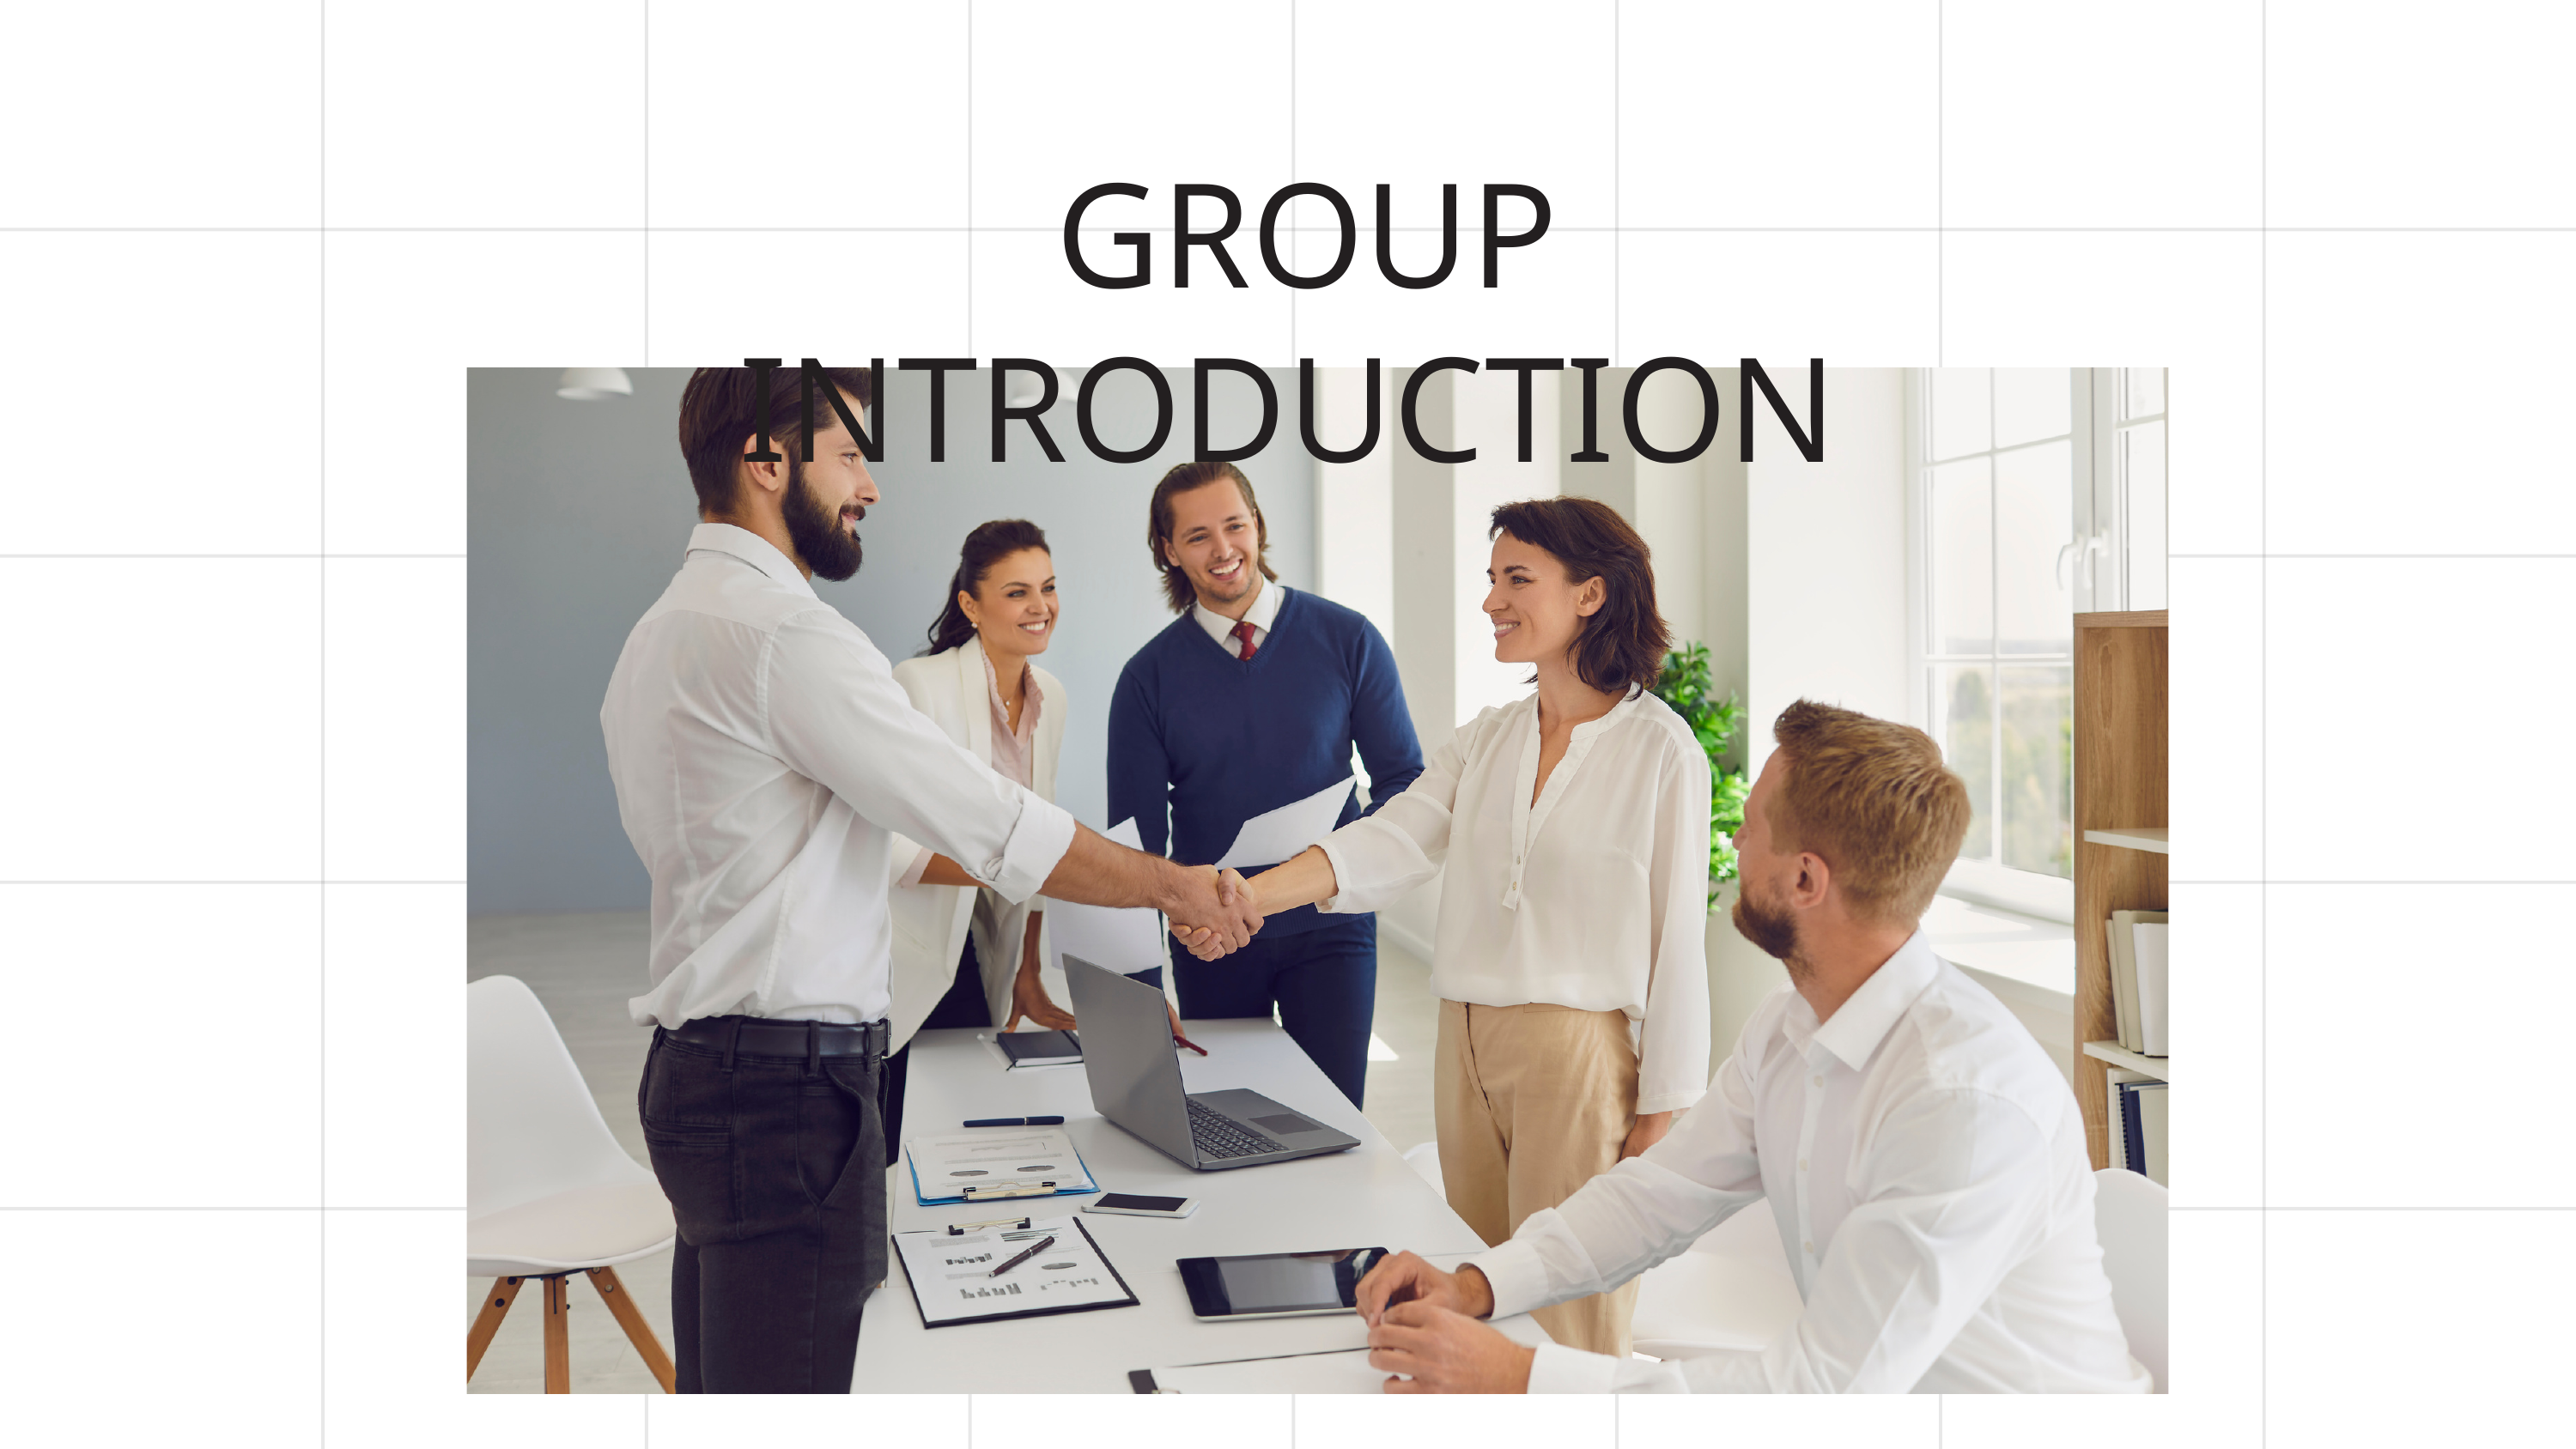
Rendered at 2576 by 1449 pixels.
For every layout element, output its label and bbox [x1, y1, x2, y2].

text_box [0, 0, 2576, 1449]
